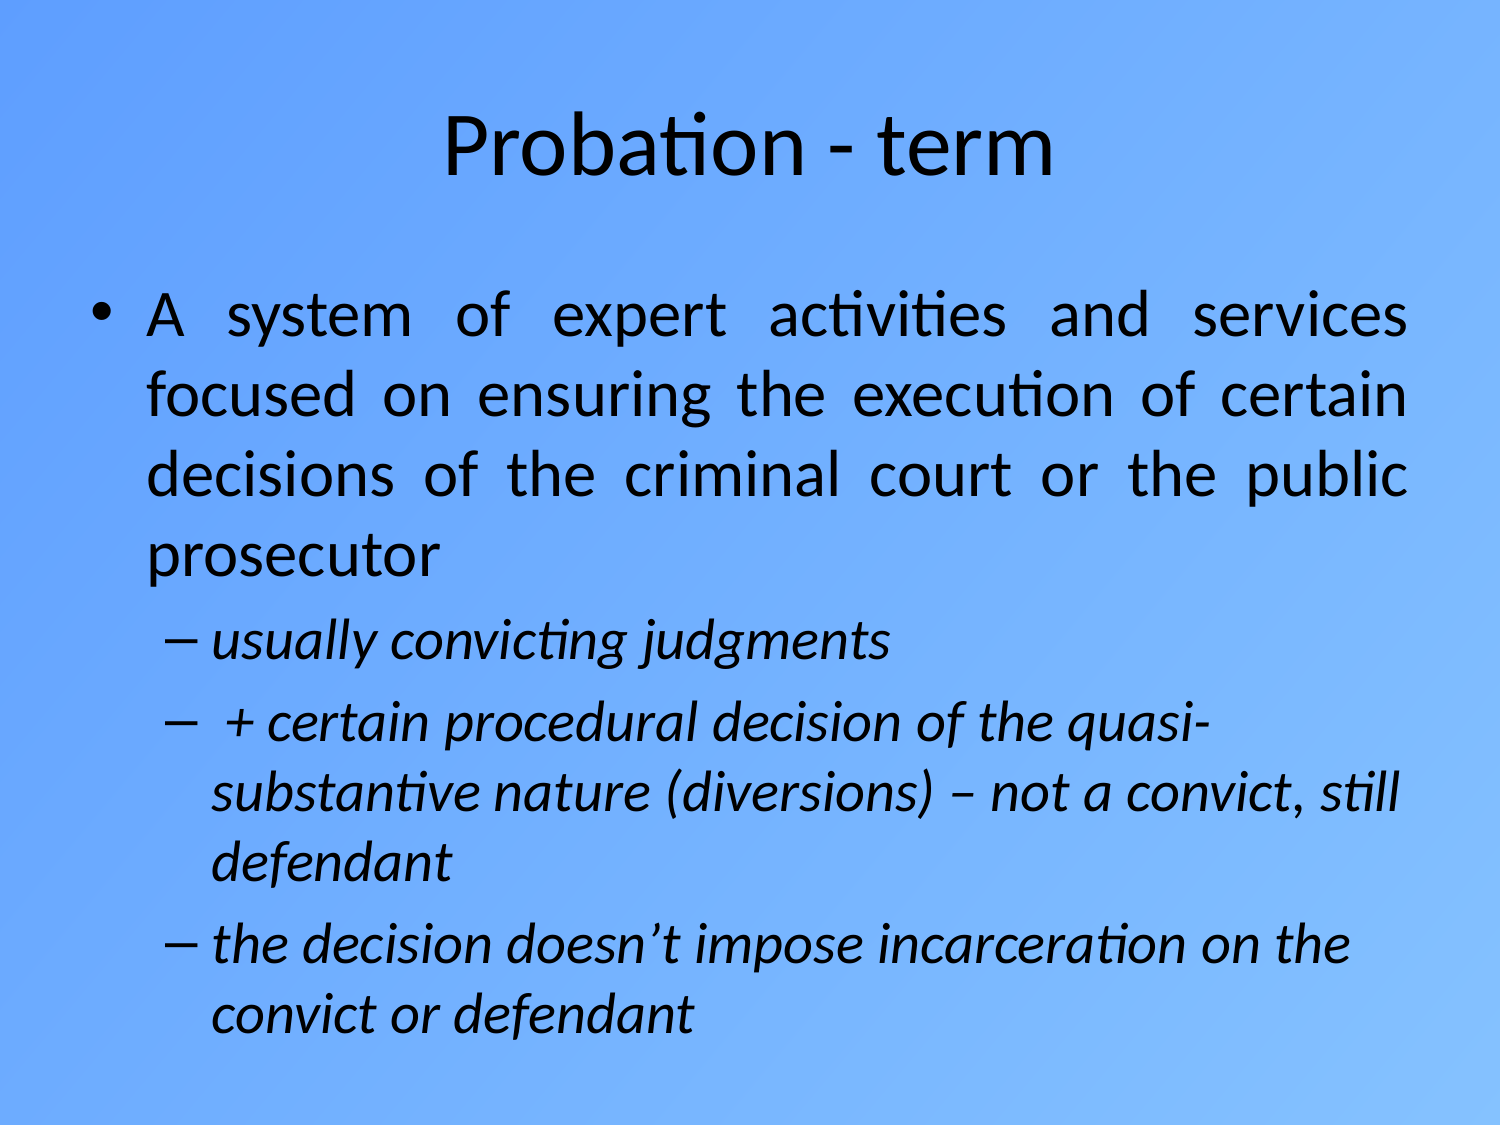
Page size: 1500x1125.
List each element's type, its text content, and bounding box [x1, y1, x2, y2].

list A system of expert activities and services focused on ensuring the execution of certain decisions of the criminal court or the public prosecutor usually convicting judgments + certain procedural decision of the quasi-substantive nature (diversions) – not a convict, still defendant the decision doesn’t impose incarceration on the convict or defendant [74, 262, 1426, 1006]
title Probation - term [74, 44, 1426, 233]
